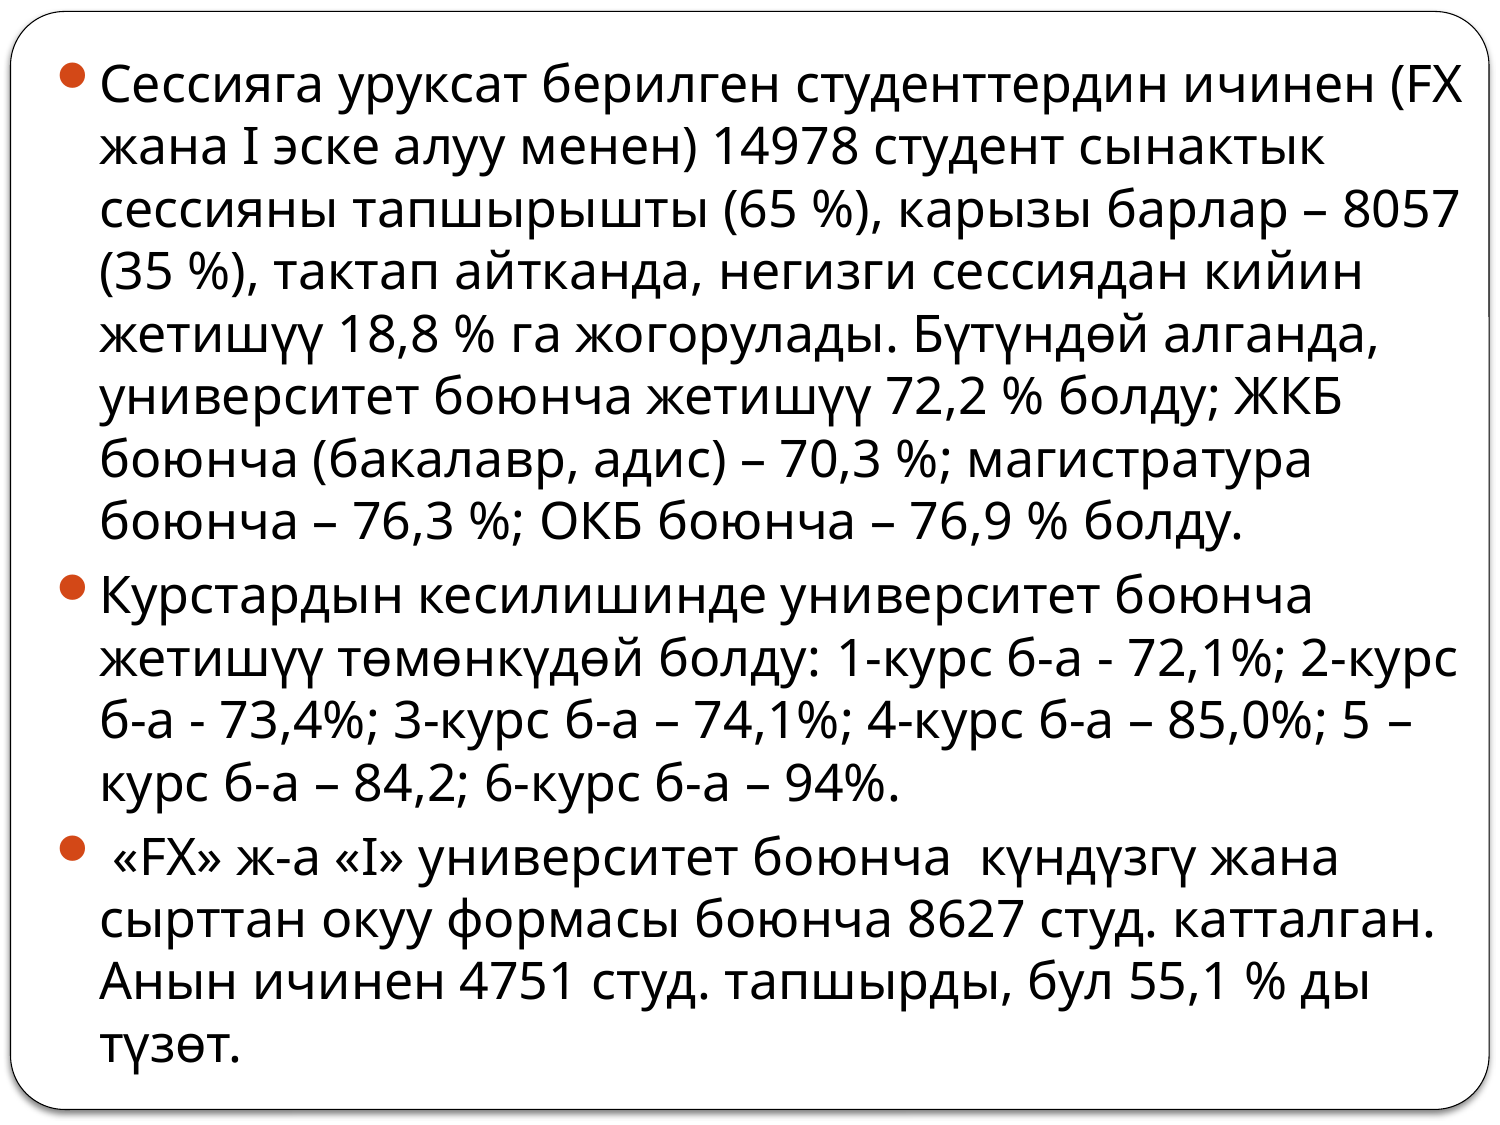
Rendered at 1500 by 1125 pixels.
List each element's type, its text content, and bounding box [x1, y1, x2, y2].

list Сессияга уруксат берилген студенттердин ичинен (FX жана I эске алуу менен) 14978 студент сынактык сессияны тапшырышты (65 %), карызы барлар – 8057 (35 %), тактап айтканда, негизги сессиядан кийин жетишүү 18,8 % га жогорулады. Бүтүндөй алганда, университет боюнча жетишүү 72,2 % болду; ЖКБ боюнча (бакалавр, адис) – 70,3 %; магистратура боюнча – 76,3 %; ОКБ боюнча – 76,9 % болду. Курстардын кесилишинде университет боюнча жетишүү төмөнкүдөй болду: 1-курс б-а - 72,1%; 2-курс б-а - 73,4%; 3-курс б-а – 74,1%; 4-курс б-а – 85,0%; 5 –курс б-а – 84,2; 6-курс б-а – 94%. «FX» ж-а «I» университет боюнча күндүзгү жана сырттан окуу формасы боюнча 8627 студ. катталган. Анын ичинен 4751 студ. тапшырды, бул 55,1 % ды түзөт. [41, 42, 1483, 1094]
